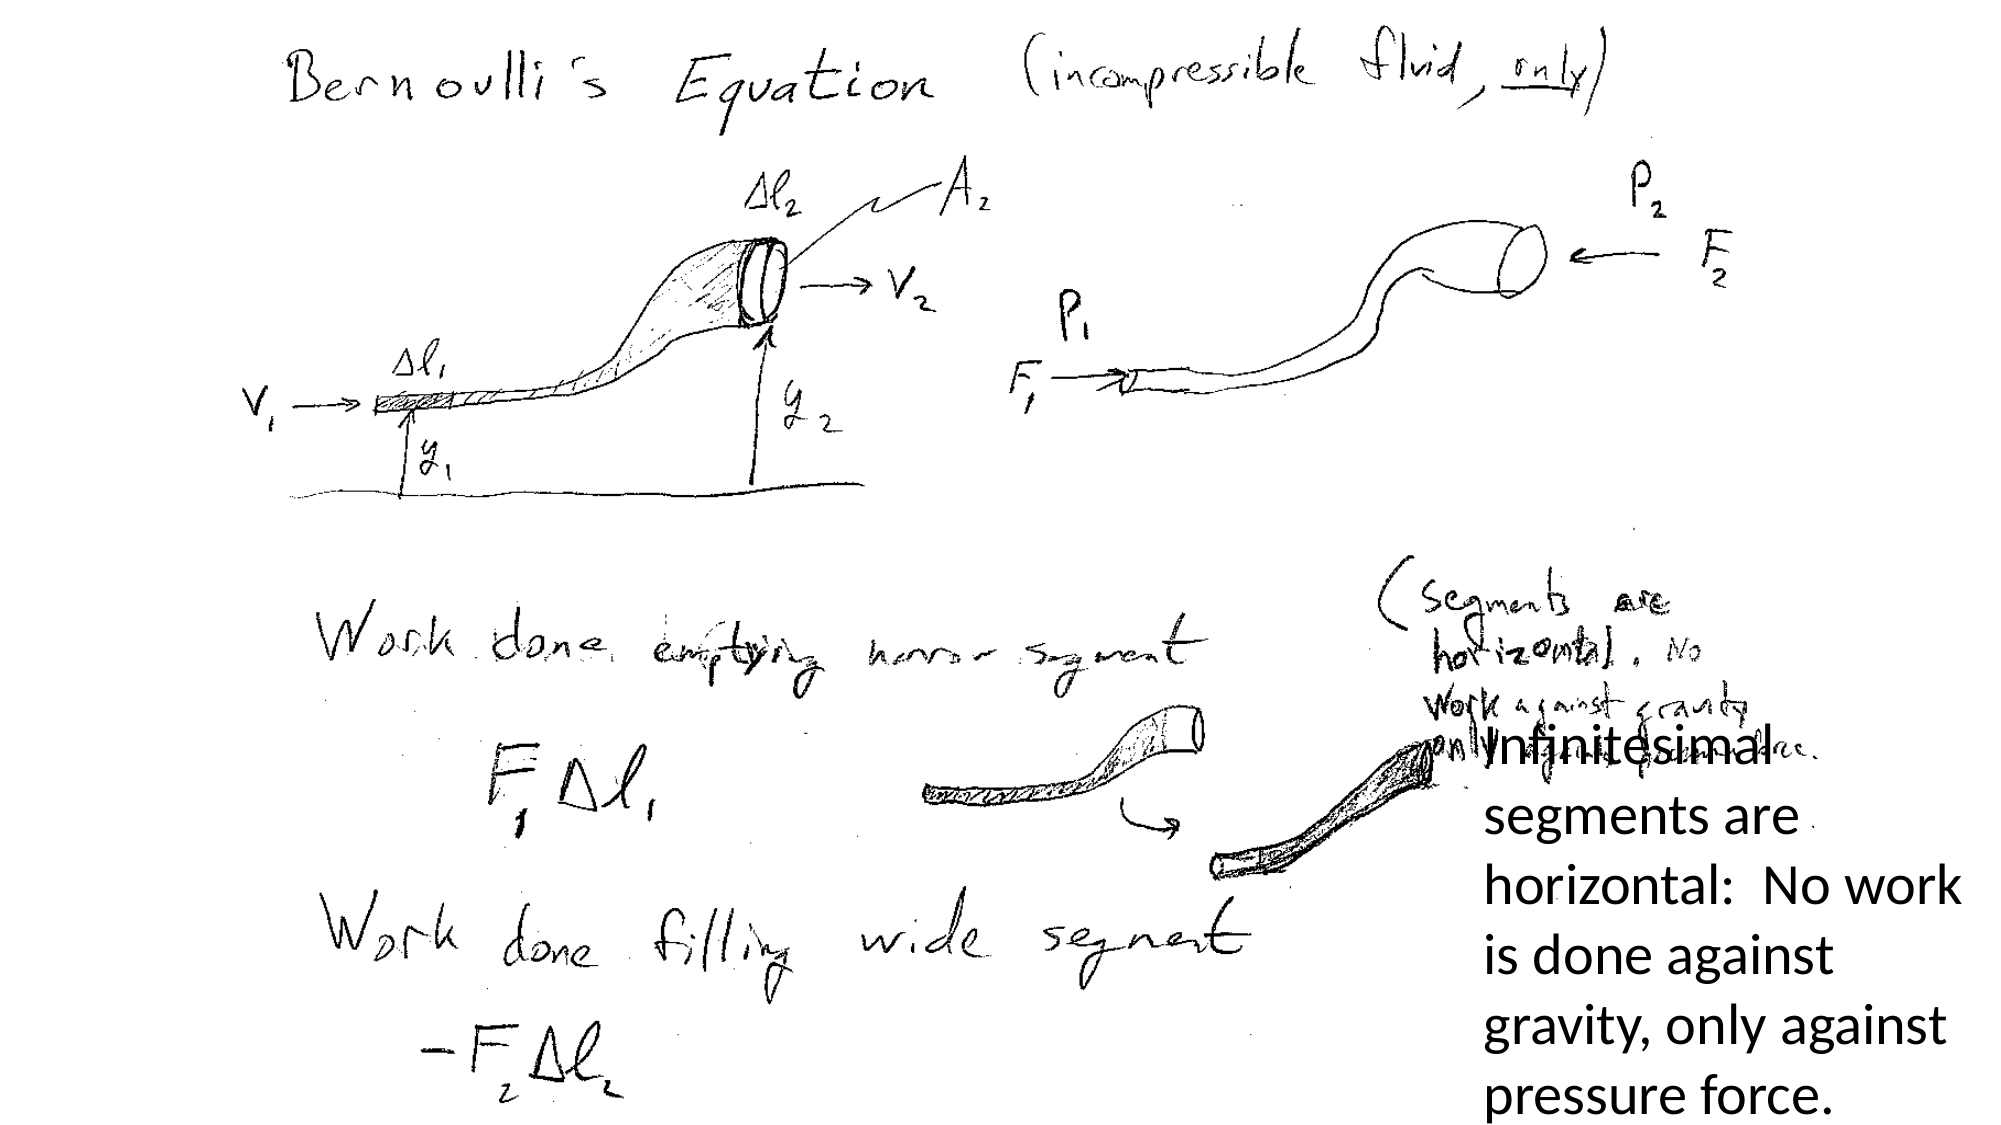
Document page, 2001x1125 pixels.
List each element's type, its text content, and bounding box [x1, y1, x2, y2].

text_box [1008, 917, 1264, 999]
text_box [1214, 588, 1517, 687]
picture [210, 0, 1819, 1125]
text_box Infinitesimal segments are horizontal: No work is done against gravity, only against pressure force. [1819, 698, 2000, 1125]
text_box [641, 601, 876, 702]
